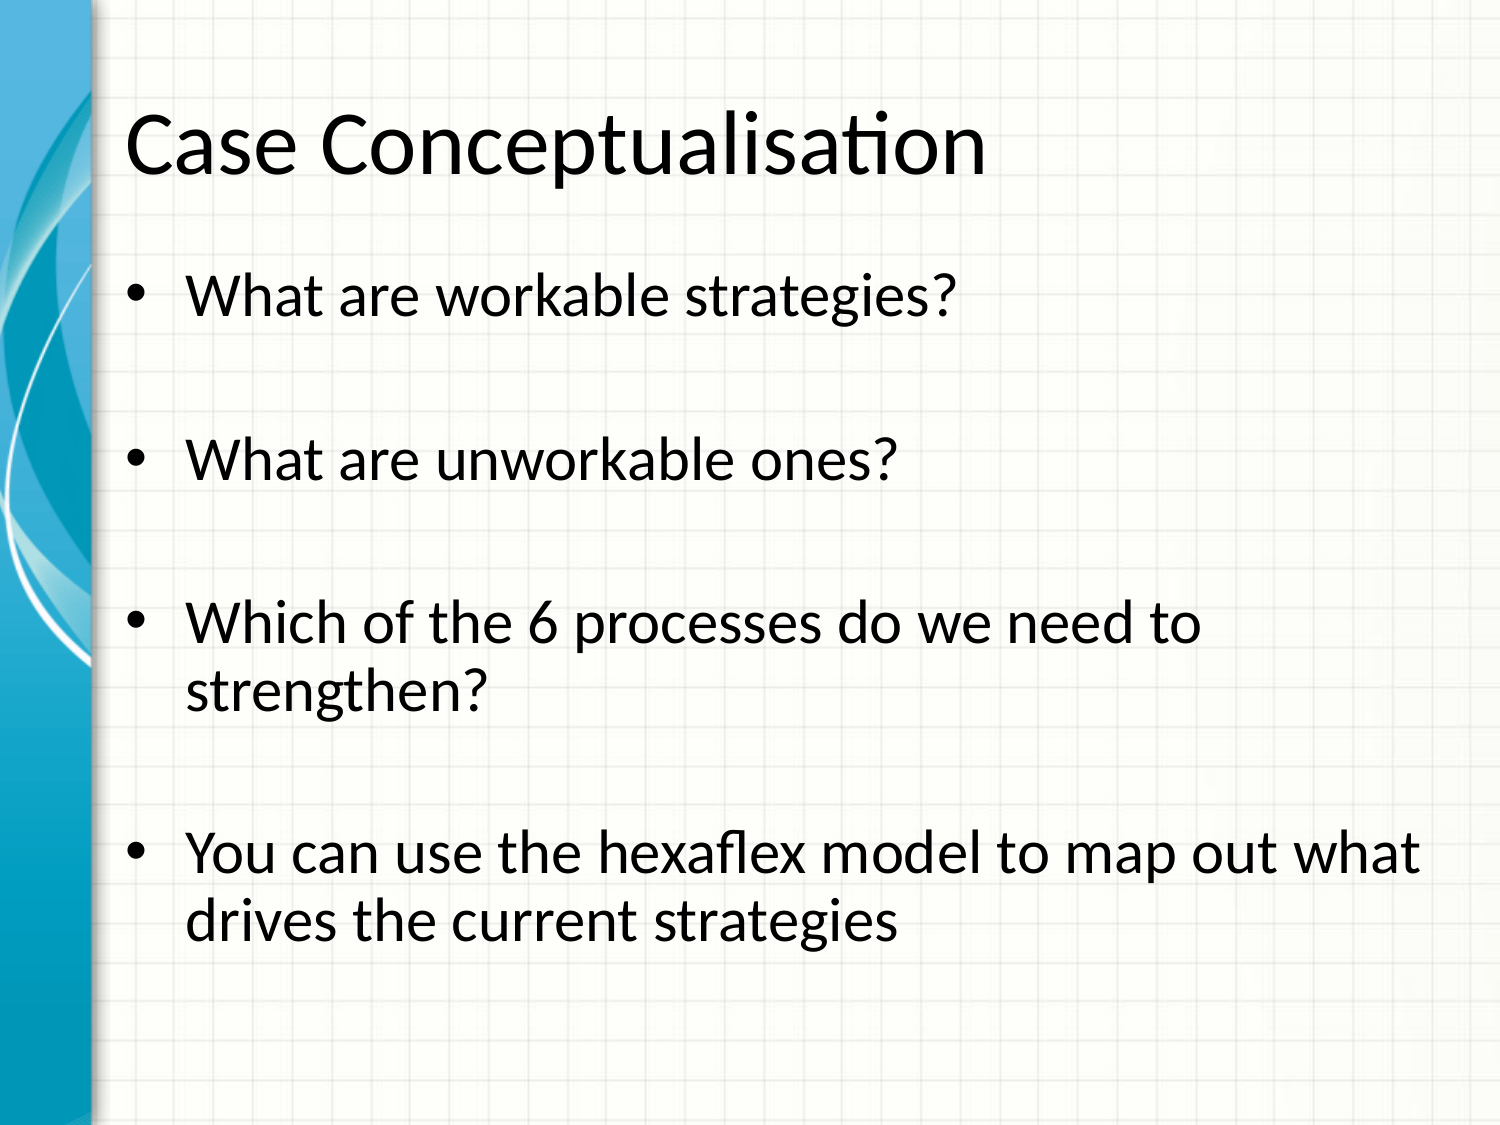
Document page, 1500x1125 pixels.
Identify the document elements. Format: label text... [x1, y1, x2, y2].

picture [0, 0, 1500, 1125]
list What are workable strategies? What are unworkable ones? Which of the 6 processes do we need to strengthen? You can use the hexaflex model to map out what drives the current strategies [125, 261, 1450, 967]
title Case Conceptualisation [125, 44, 1450, 232]
